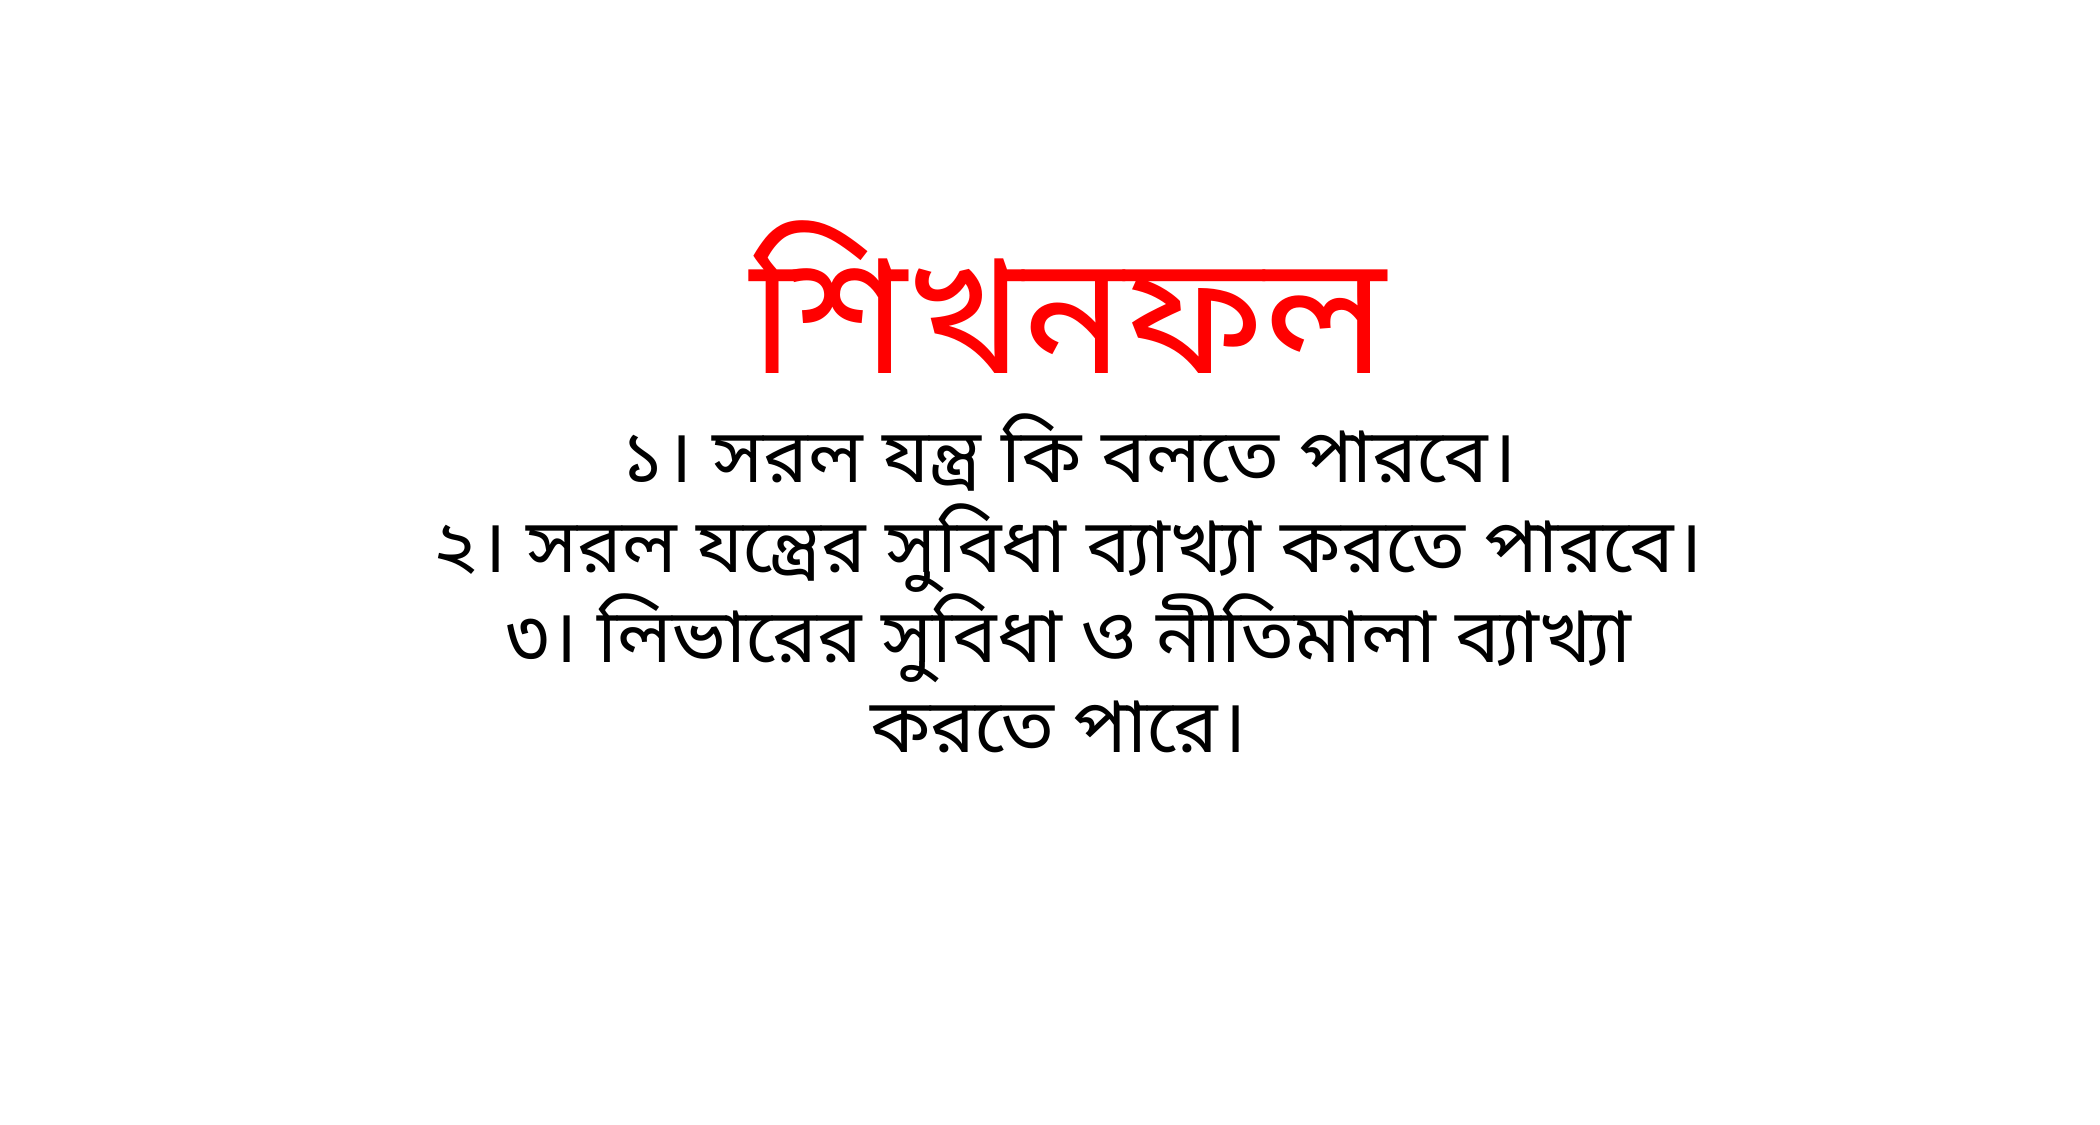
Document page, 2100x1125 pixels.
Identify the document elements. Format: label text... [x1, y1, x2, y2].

text_box শিখনফল ১। সরল যন্ত্র কি বলতে পারবে। ২। সরল যন্ত্রের সুবিধা ব্যাখ্যা করতে পারবে। ৩। লিভারের সুবিধা ও নীতিমালা ব্যাখ্যা করতে পারে। [393, 199, 1744, 775]
